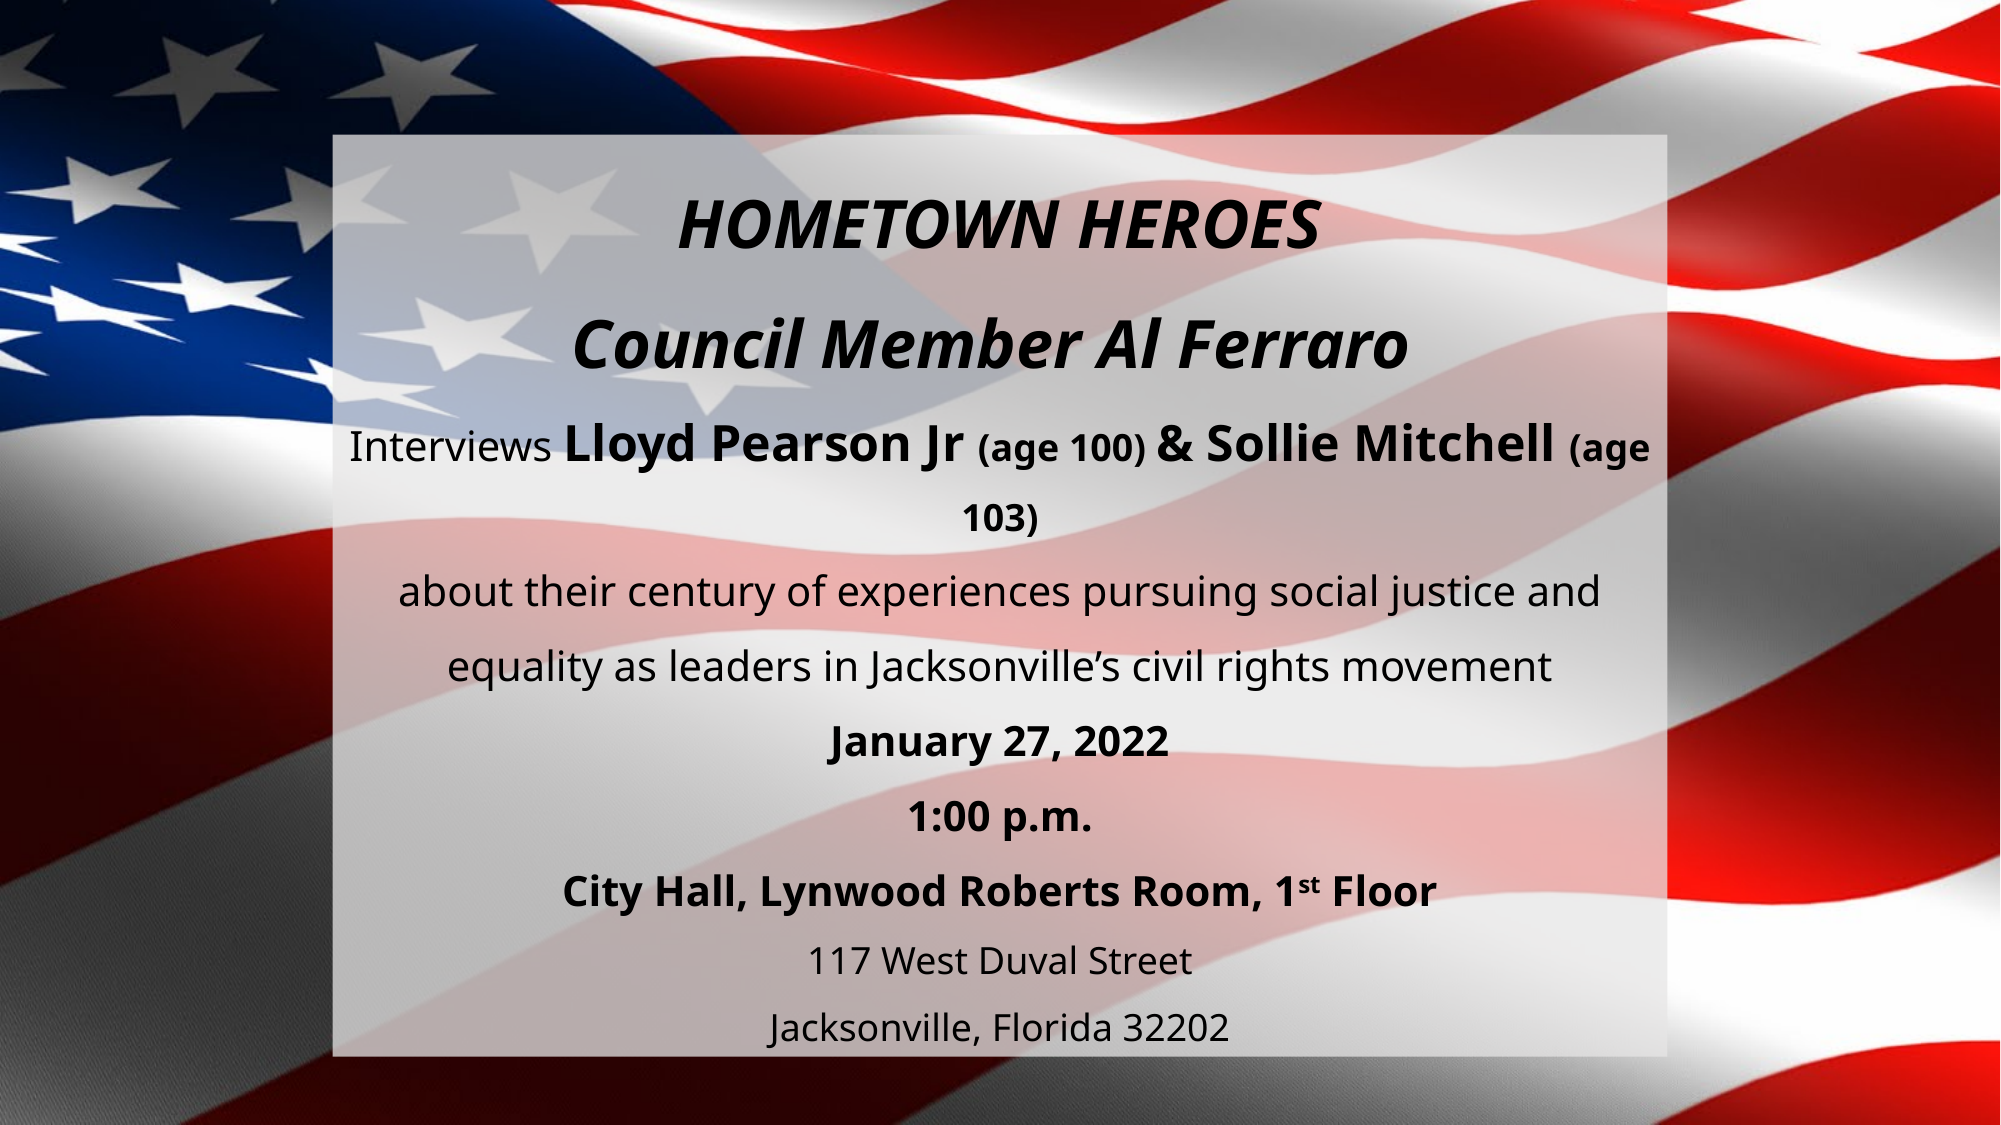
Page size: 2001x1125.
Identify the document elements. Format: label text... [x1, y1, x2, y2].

picture [0, 0, 2001, 1125]
text_box HOMETOWN HEROES Council Member Al Ferraro Interviews Lloyd Pearson Jr (age 100) & Sollie Mitchell (age 103) about their century of experiences pursuing social justice and equality as leaders in Jacksonville’s civil rights movement January 27, 2022 1:00 p.m. City Hall, Lynwood Roberts Room, 1st Floor 117 West Duval Street Jacksonville, Florida 32202 [332, 134, 1668, 1057]
